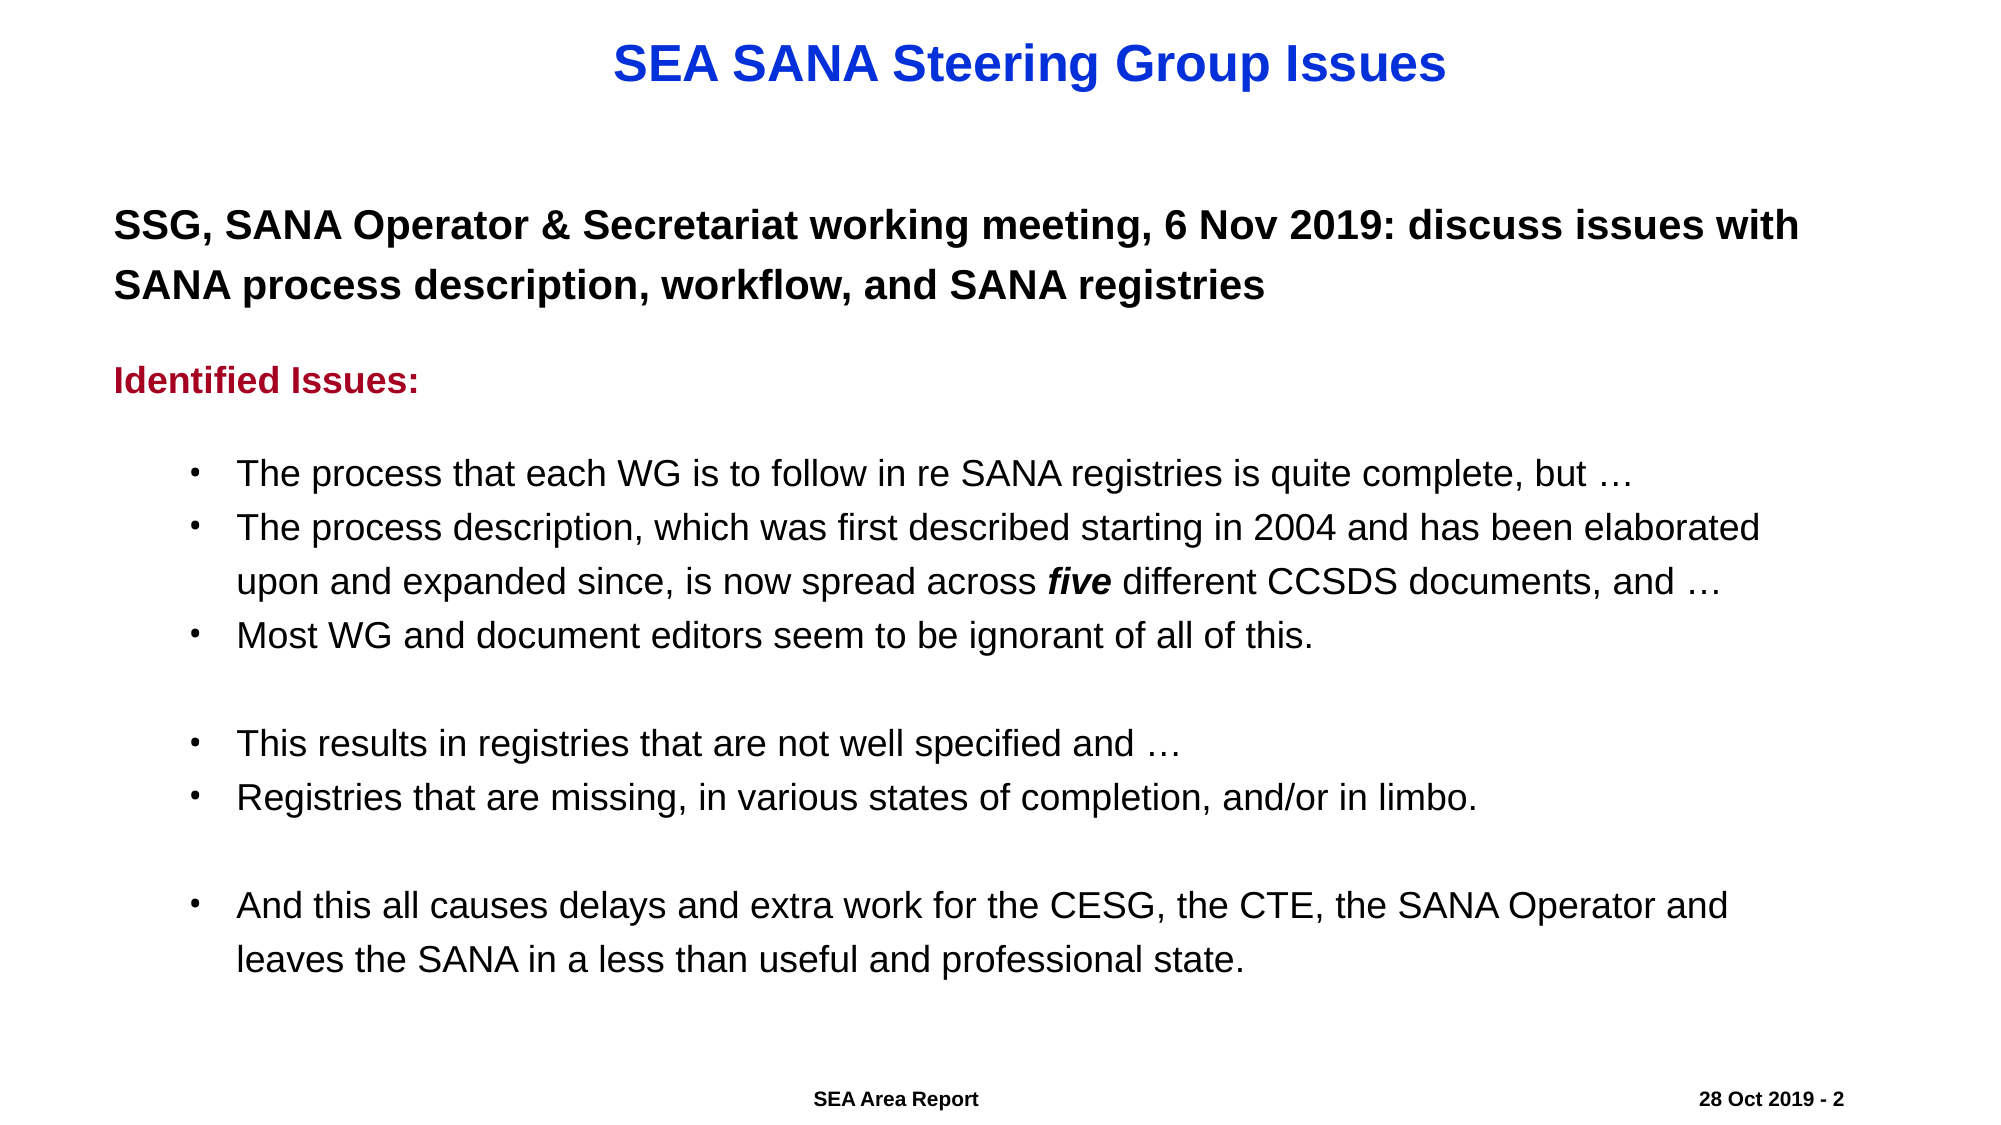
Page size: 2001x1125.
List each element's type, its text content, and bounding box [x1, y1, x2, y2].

text_box SEA SANA Steering Group Issues [275, 20, 1712, 109]
text_box SSG, SANA Operator & Secretariat working meeting, 6 Nov 2019: discuss issues with SANA process description, workflow, and SANA registries Identified Issues: The process that each WG is to follow in re SANA registries is quite complete, but … The process description, which was first described starting in 2004 and has been elaborated upon and expanded since, is now spread across five different CCSDS documents, and … Most WG and document editors seem to be ignorant of all of this. This results in registries that are not well specified and … Registries that are missing, in various states of completion, and/or in limbo. And this all causes delays and extra work for the CESG, the CTE, the SANA Operator and leaves the SANA in a less than useful and professional state. [105, 129, 1838, 1125]
